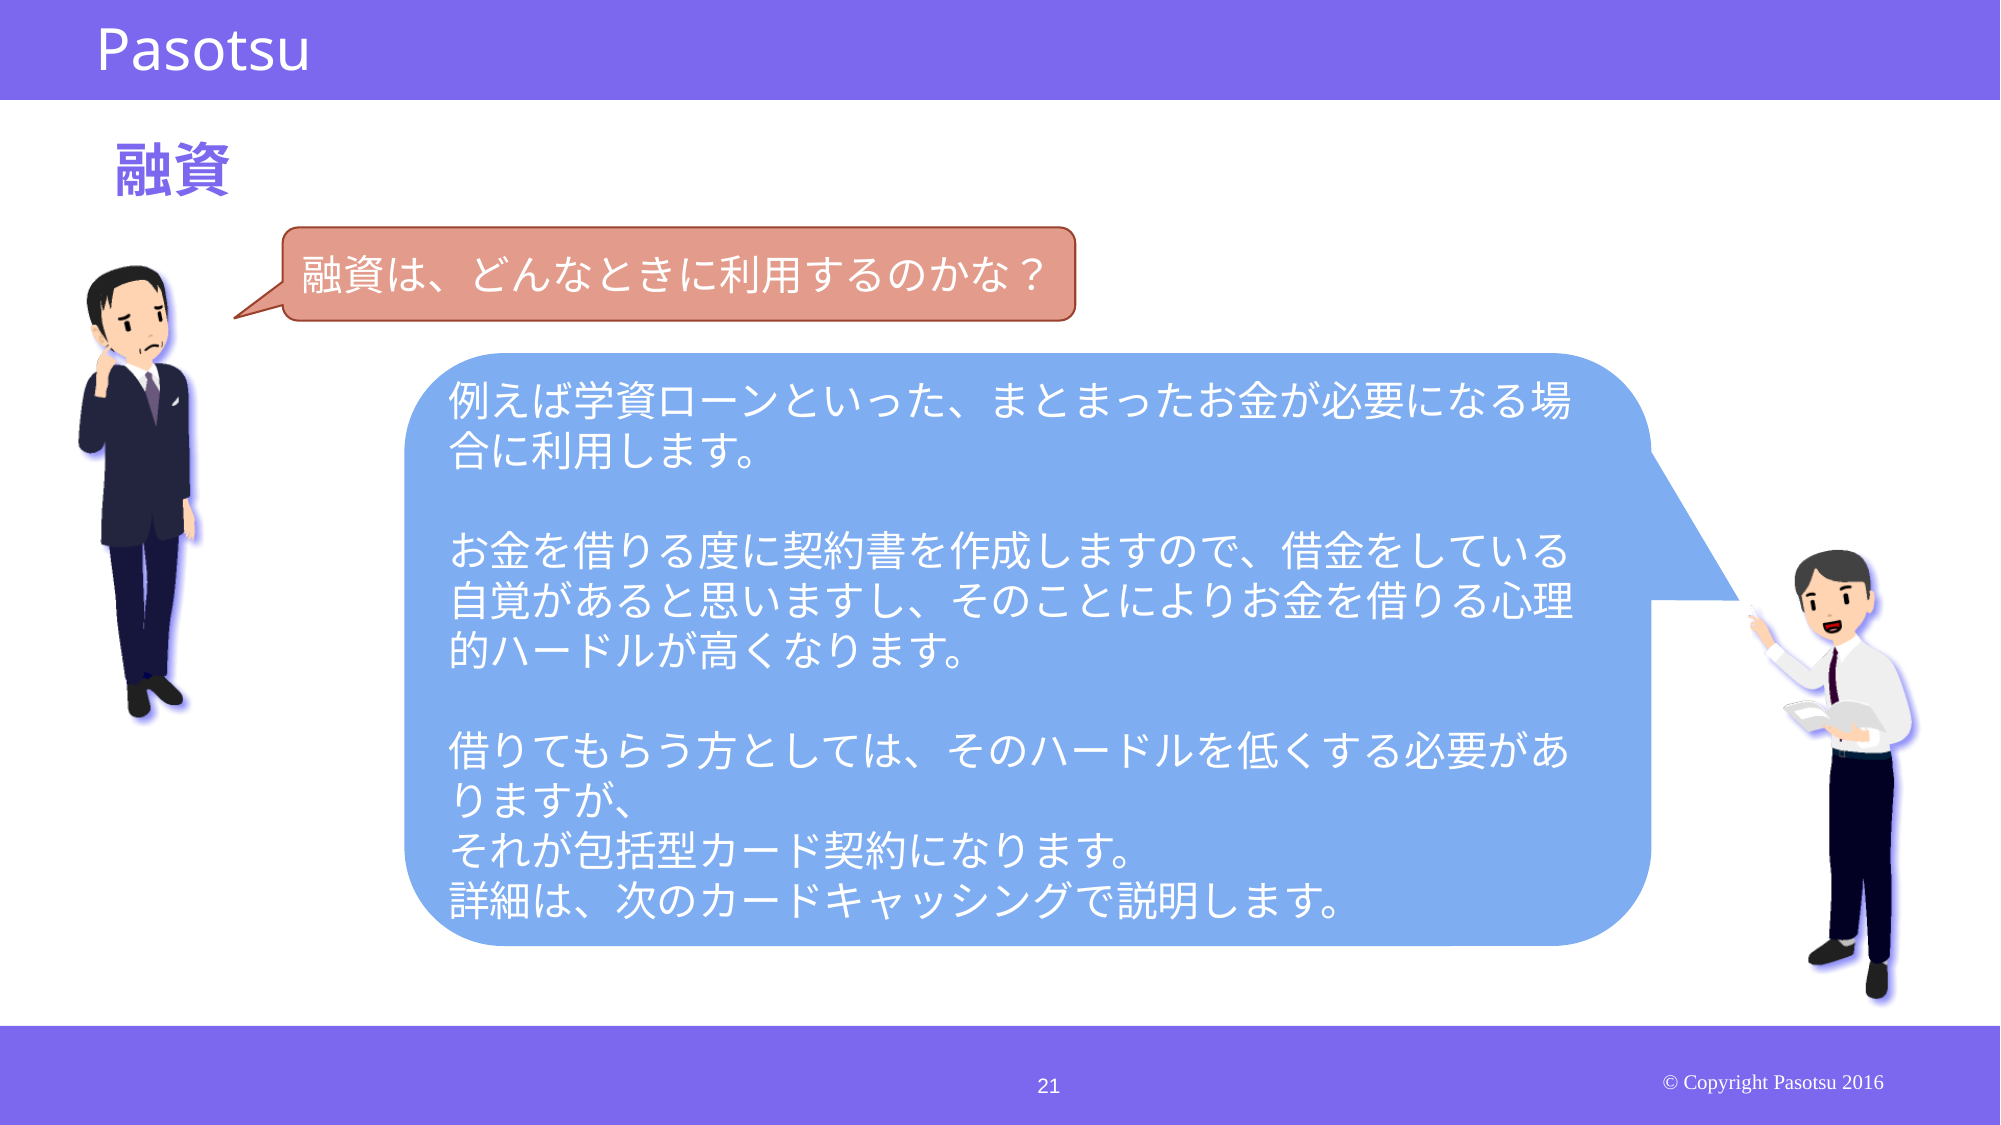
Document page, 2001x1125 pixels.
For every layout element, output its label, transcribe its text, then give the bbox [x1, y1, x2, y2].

text_box 融資は、どんなときに利用するのかな？ [286, 226, 1077, 322]
text_box 例えば学資ローンといった、まとまったお金が必要になる場合に利用します。 お金を借りる度に契約書を作成しますので、借金をしている自覚があると思いますし、そのことによりお金を借りる心理的ハードルが高くなります。 借りてもらう方としては、そのハードルを低くする必要がありますが、 それが包括型カード契約になります。 詳細は、次のカードキャッシングで説明します。 [403, 352, 1683, 948]
slide_number 21 [924, 1064, 1076, 1106]
footer © Copyright Pasotsu 2016 [1594, 1060, 1900, 1102]
picture [0, 231, 399, 753]
title 融資 [99, 113, 1901, 233]
picture [1584, 503, 2000, 1025]
